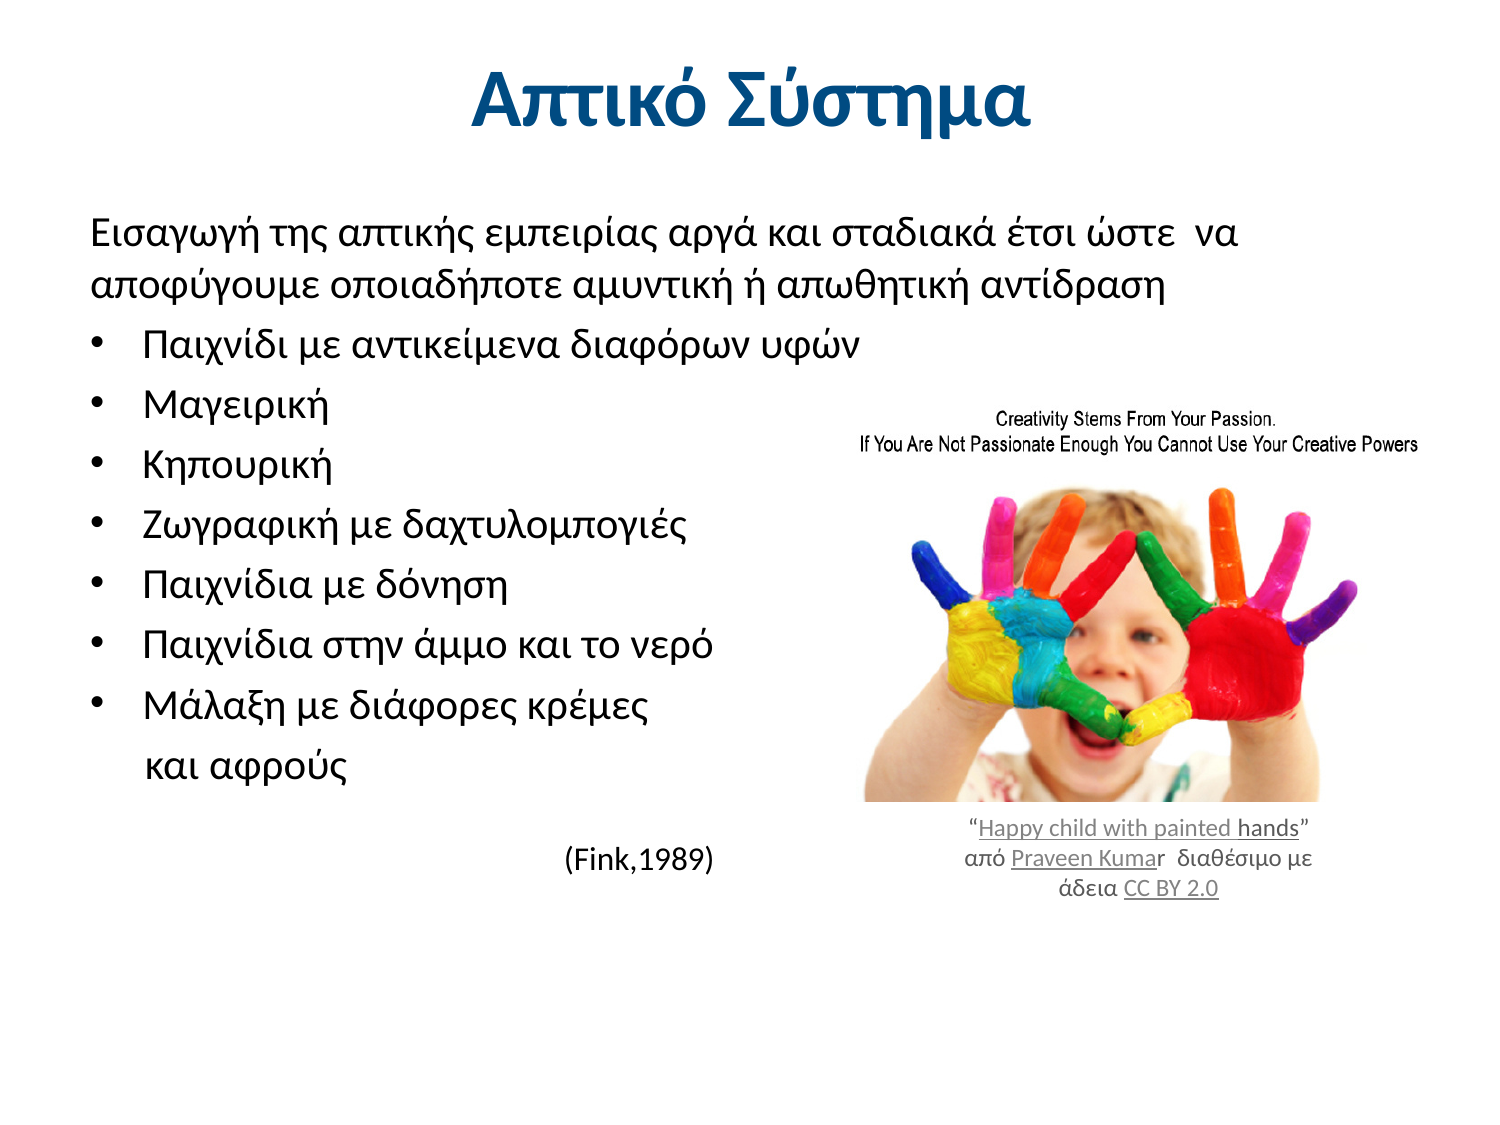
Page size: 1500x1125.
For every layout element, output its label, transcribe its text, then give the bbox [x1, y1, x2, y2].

list Εισαγωγή της απτικής εμπειρίας αργά και σταδιακά έτσι ώστε να αποφύγουμε οποιαδήποτε αμυντική ή απωθητική αντίδραση Παιχνίδι με αντικείμενα διαφόρων υφών Μαγειρική Κηπουρική Ζωγραφική με δαχτυλομπογιές Παιχνίδια με δόνηση Παιχνίδια στην άμμο και το νερό Μάλαξη με διάφορες κρέμες και αφρούς [75, 196, 1425, 799]
text_box (Fink,1989) [549, 829, 999, 885]
text_box “Happy child with painted hands” από Praveen Kumar διαθέσιμο με άδεια CC BY 2.0 [930, 810, 1347, 909]
title Απτικό Σύστημα [76, 19, 1427, 169]
picture [856, 396, 1422, 802]
